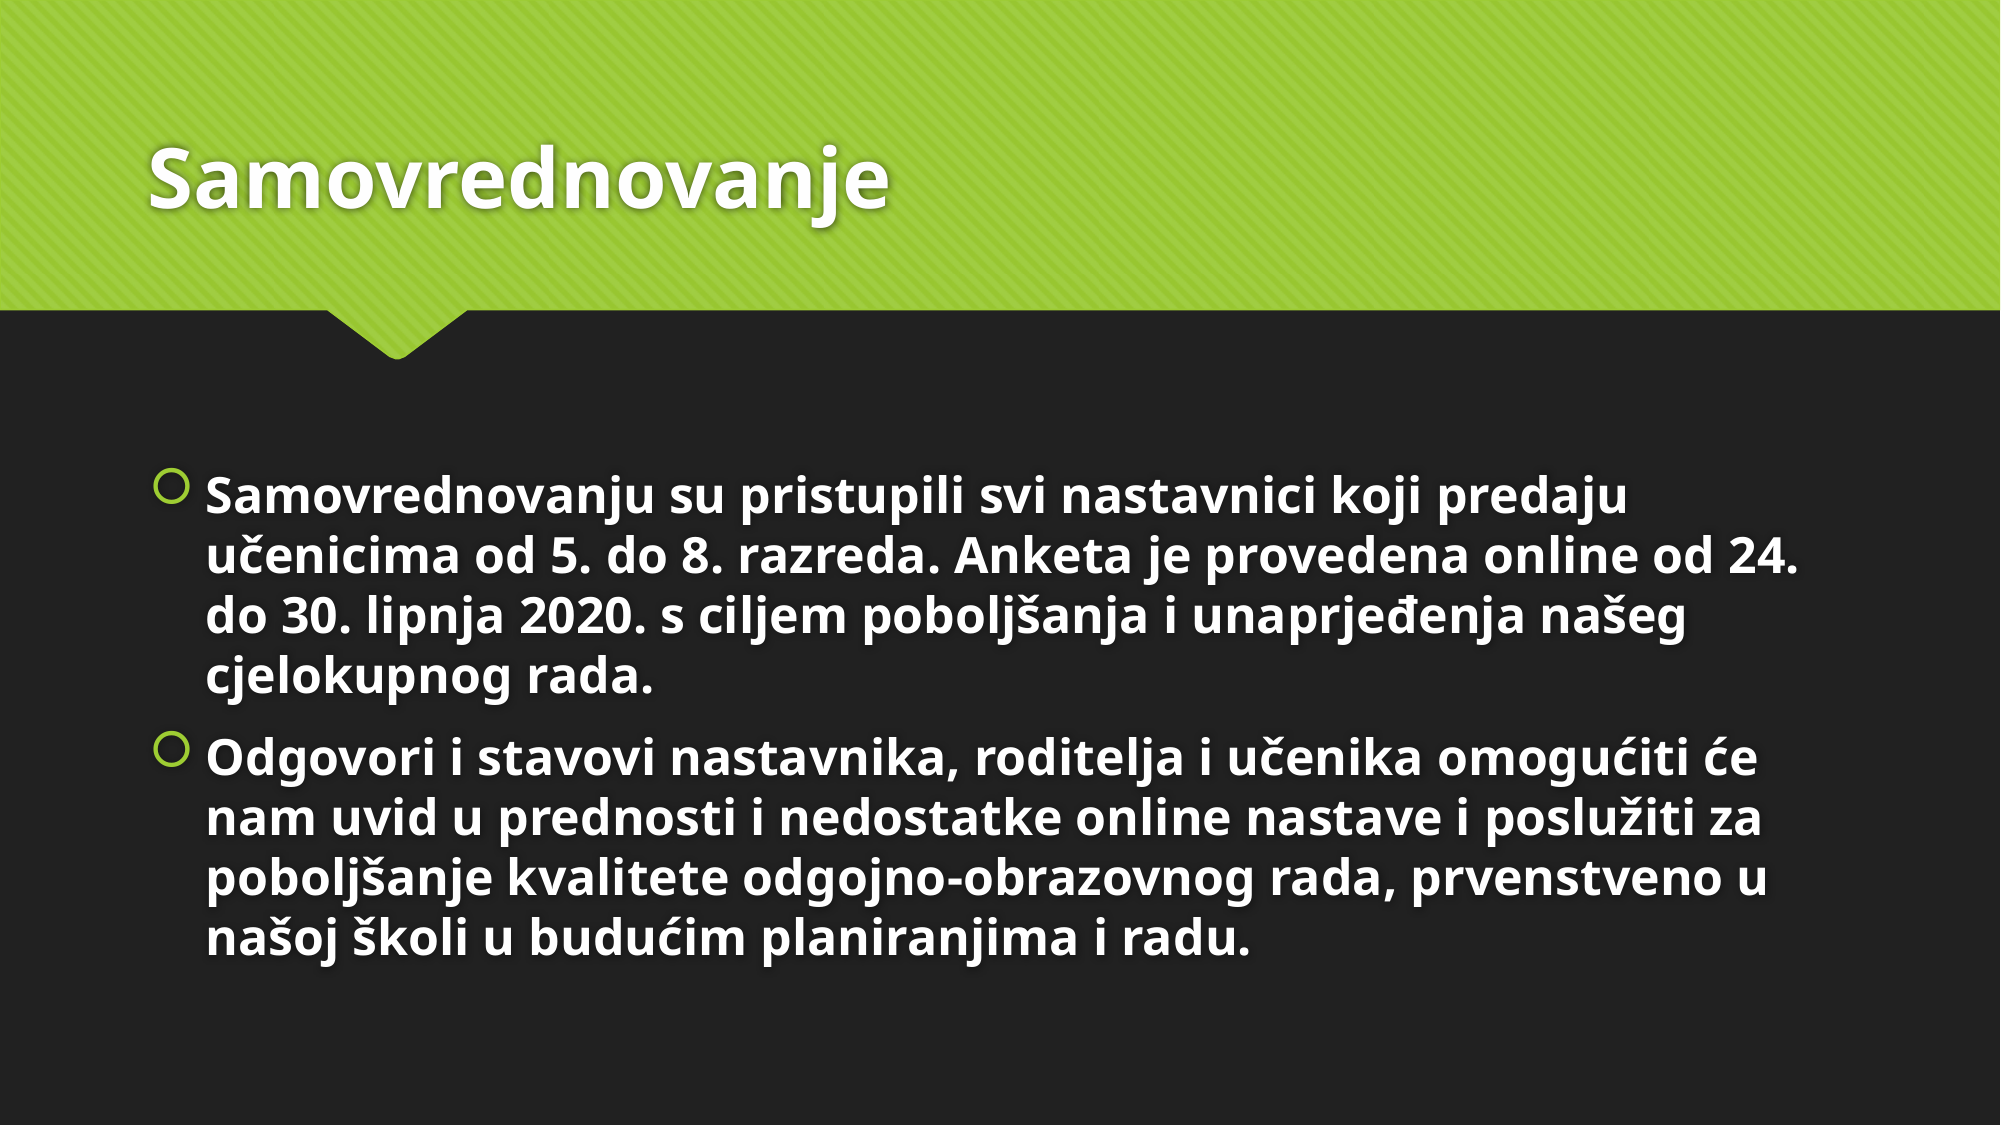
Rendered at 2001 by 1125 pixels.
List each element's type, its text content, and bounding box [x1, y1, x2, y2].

list Samovrednovanju su pristupili svi nastavnici koji predaju učenicima od 5. do 8. razreda. Anketa je provedena online od 24. do 30. lipnja 2020. s ciljem poboljšanja i unaprjeđenja našeg cjelokupnog rada. Odgovori i stavovi nastavnika, roditelja i učenika omogućiti će nam uvid u prednosti i nedostatke online nastave i poslužiti za poboljšanje kvalitete odgojno-obrazovnog rada, prvenstveno u našoj školi u budućim planiranjima i radu. [134, 364, 1866, 1065]
title Samovrednovanje [132, 73, 1868, 233]
